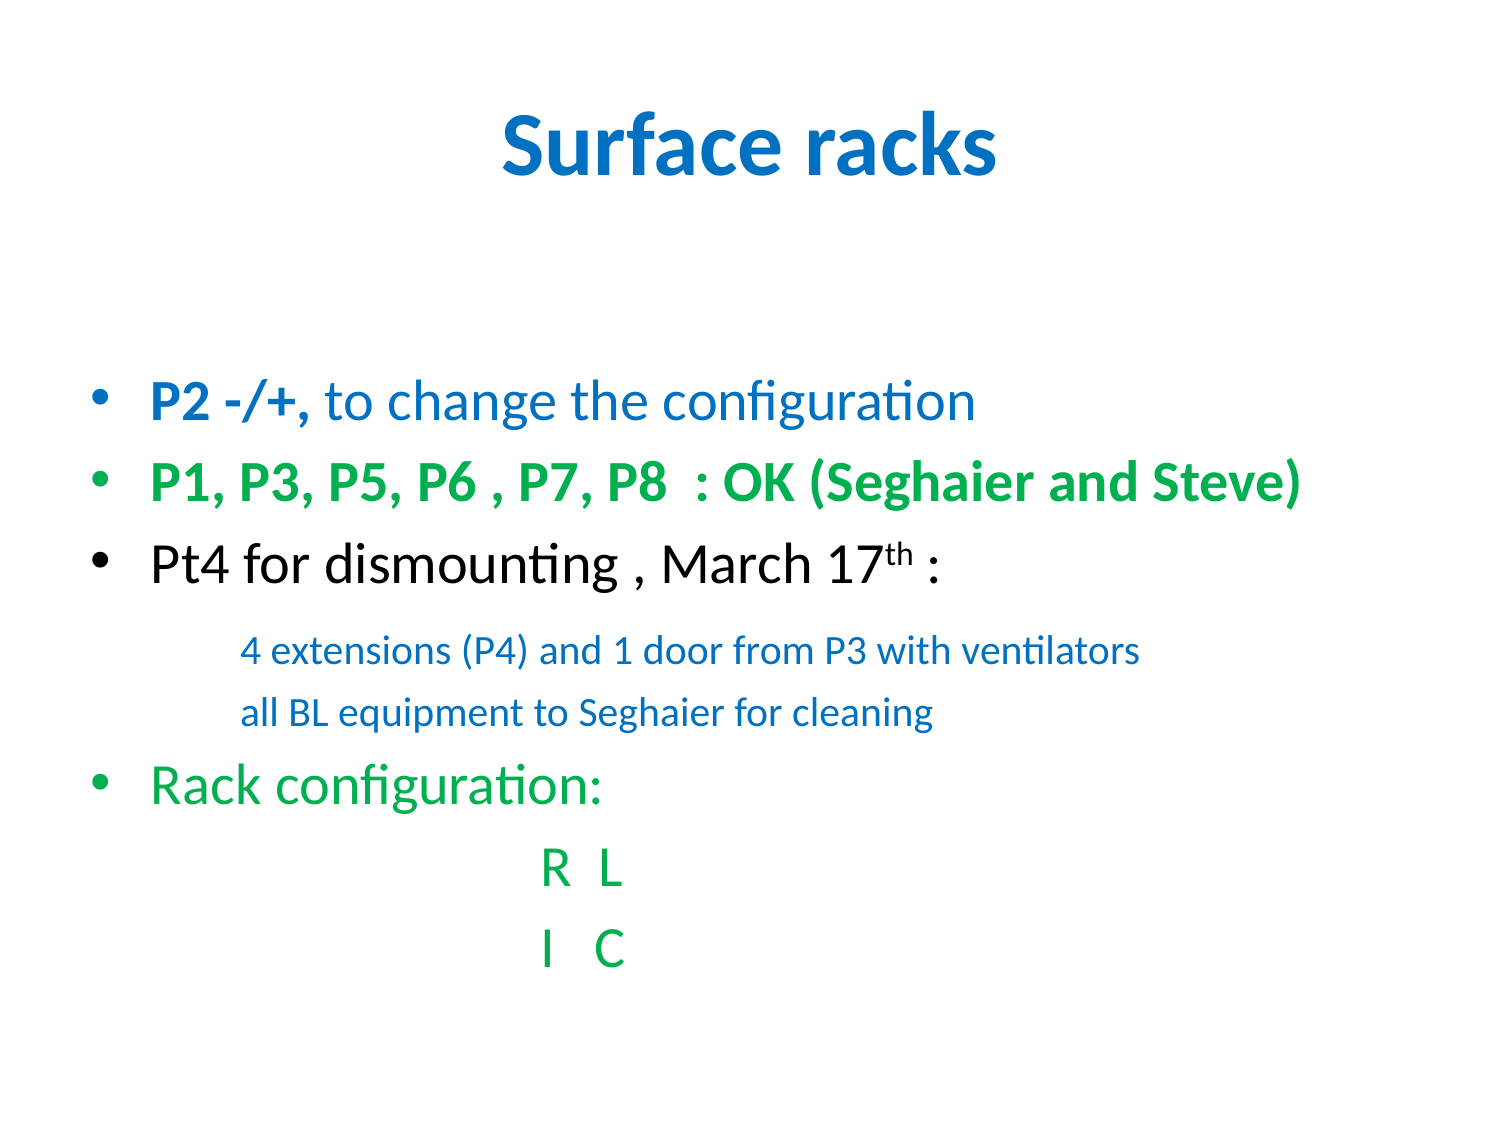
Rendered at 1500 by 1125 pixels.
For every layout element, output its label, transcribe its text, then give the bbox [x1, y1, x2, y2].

title Surface racks [75, 45, 1425, 233]
list P2 -/+, to change the configuration P1, P3, P5, P6 , P7, P8 : OK (Seghaier and Steve) Pt4 for dismounting , March 17th : 4 extensions (P4) and 1 door from P3 with ventilators all BL equipment to Seghaier for cleaning Rack configuration: R L I C [75, 262, 1425, 1005]
